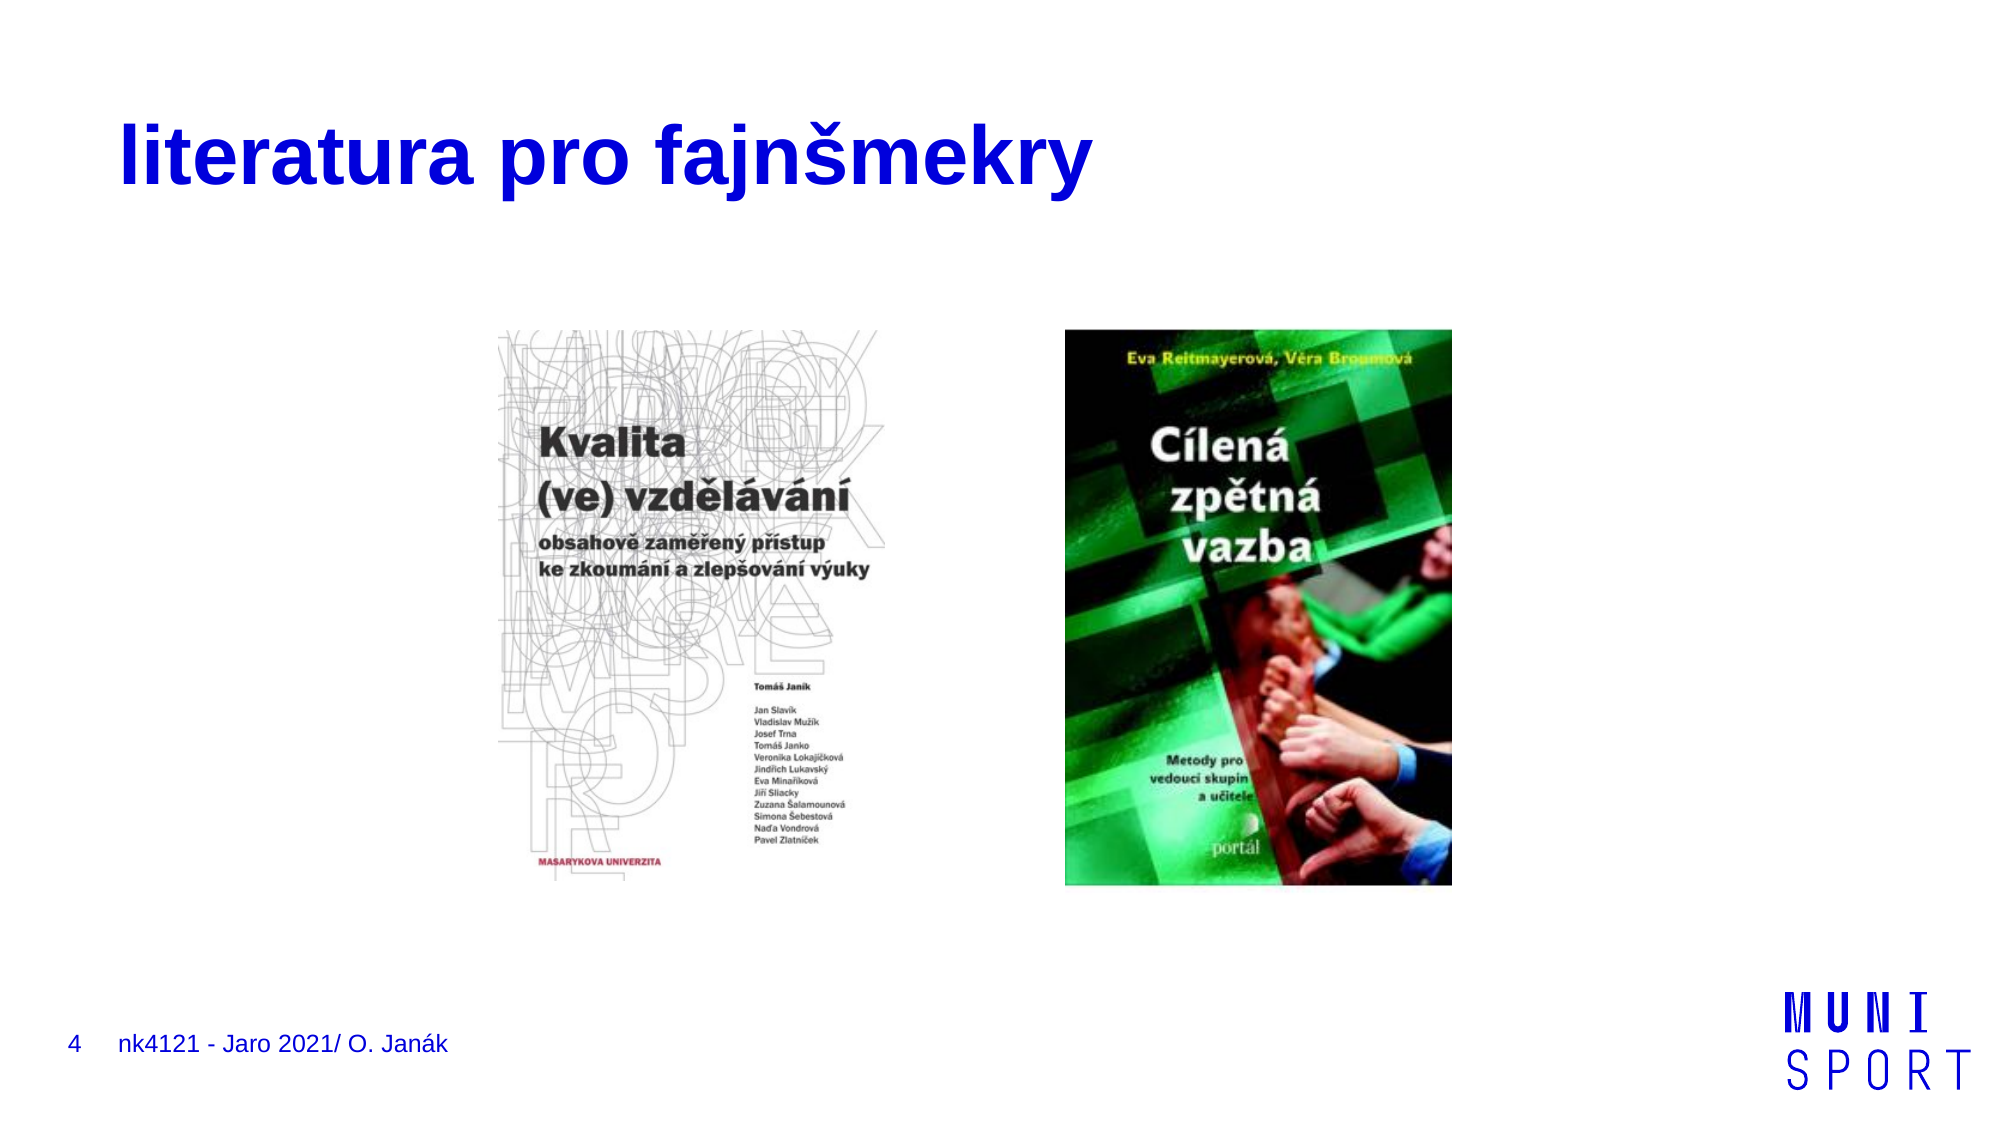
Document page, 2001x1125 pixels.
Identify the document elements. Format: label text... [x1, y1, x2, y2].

slide_number 4 [67, 1021, 110, 1063]
picture [1065, 302, 1452, 914]
title literatura pro fajnšmekry [118, 118, 1883, 193]
picture [498, 329, 885, 881]
footer nk4121 - Jaro 2021/ O. Janák [118, 1021, 1418, 1063]
